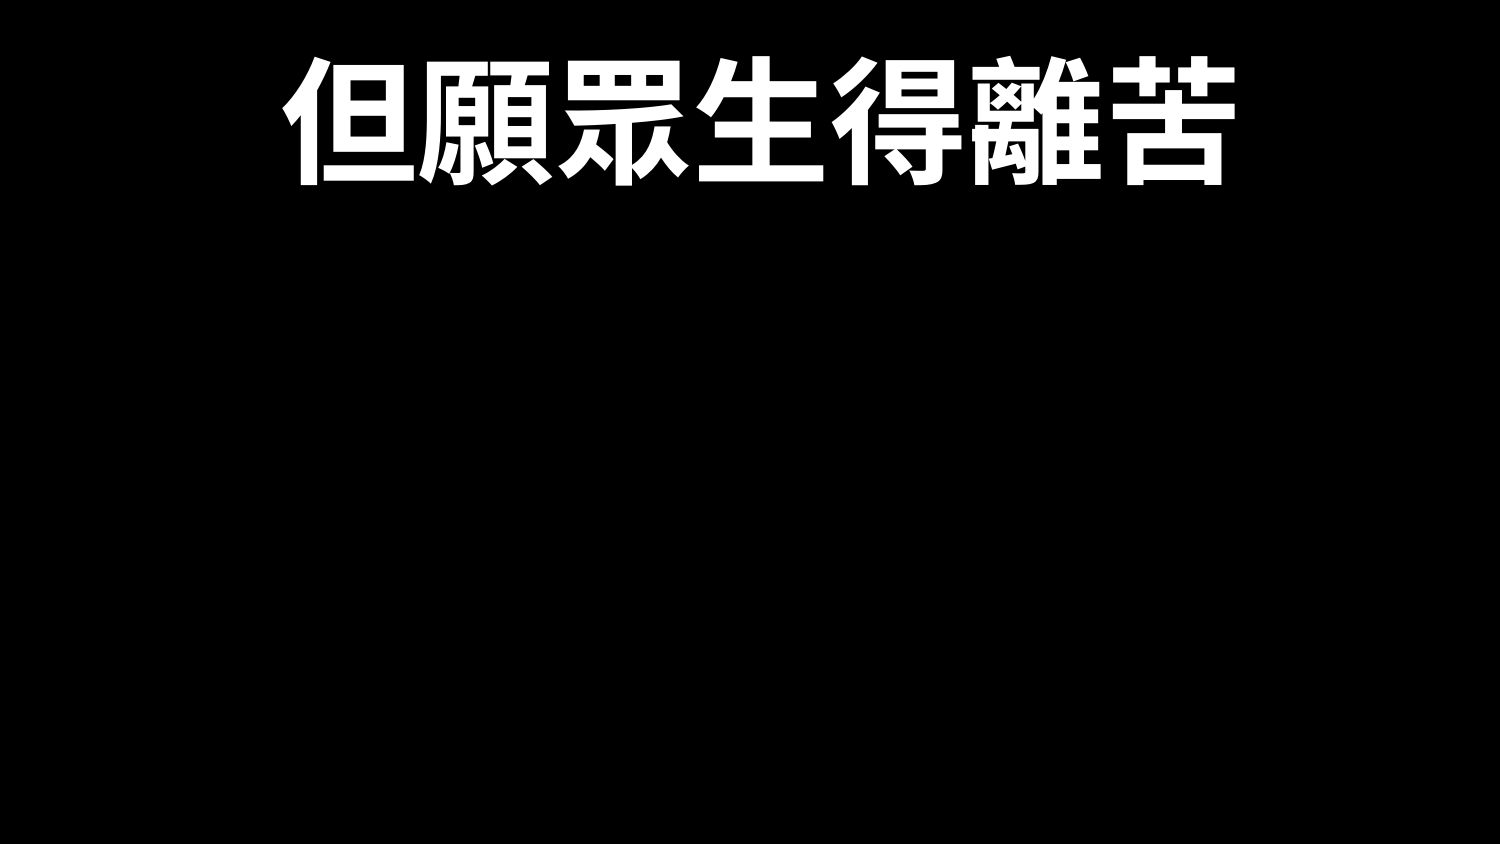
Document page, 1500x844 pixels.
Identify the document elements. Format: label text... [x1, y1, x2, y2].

title 但願眾生得離苦 [123, 28, 1399, 210]
